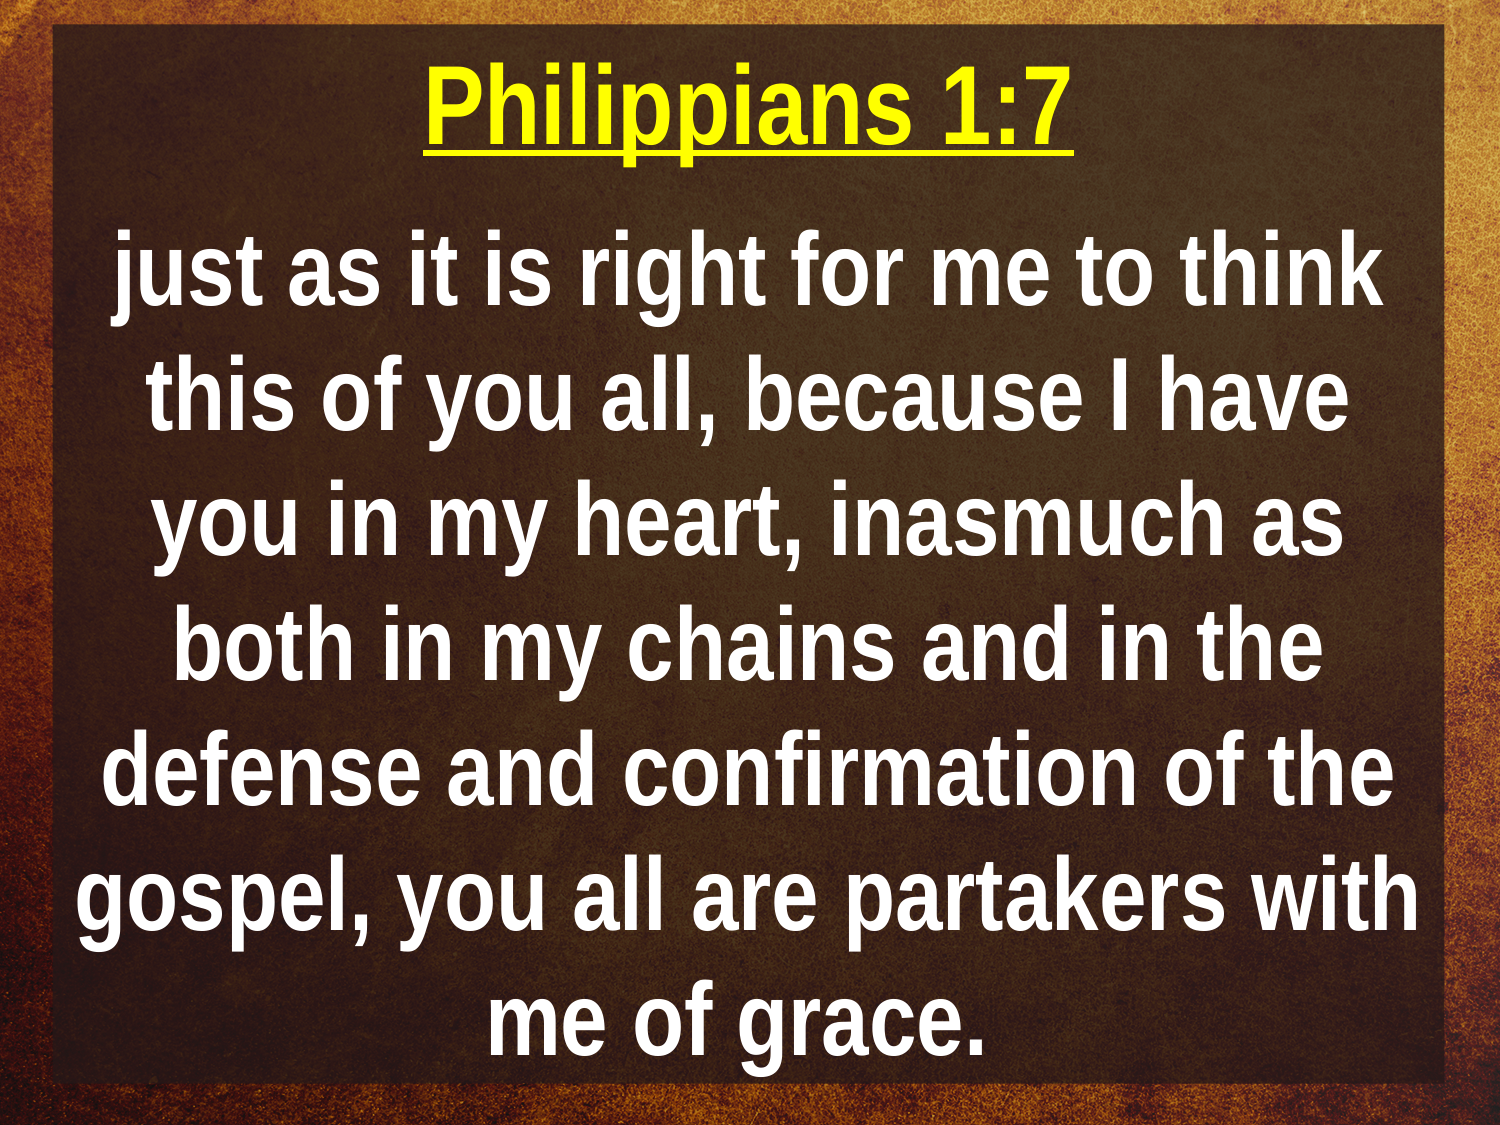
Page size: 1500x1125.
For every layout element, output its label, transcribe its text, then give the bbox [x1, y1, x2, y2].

picture [0, 0, 1500, 1125]
text_box Philippians 1:7 just as it is right for me to think this of you all, because I have you in my heart, inasmuch as both in my chains and in the defense and confirmation of the gospel, you all are partakers with me of grace. [52, 24, 1445, 1084]
